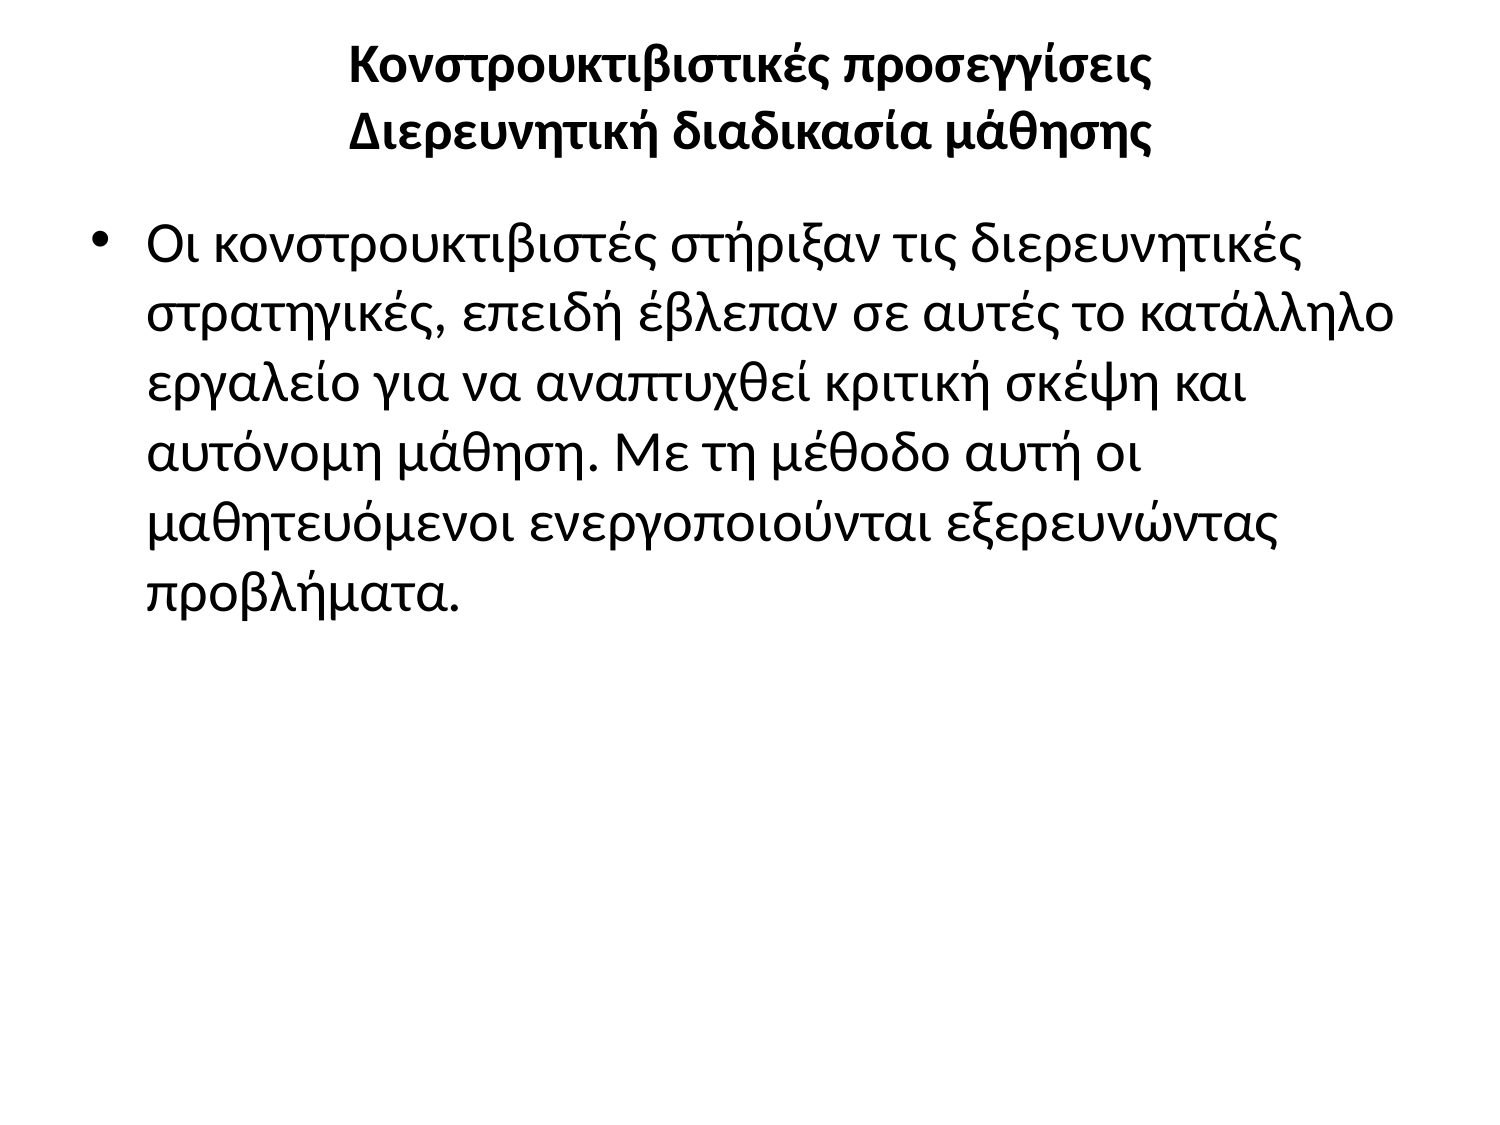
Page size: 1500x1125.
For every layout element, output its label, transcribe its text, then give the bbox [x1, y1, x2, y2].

list Οι κονστρουκτιβιστές στήριξαν τις διερευνητικές στρατηγικές, επειδή έβλεπαν σε αυτές το κατάλληλο εργαλείο για να αναπτυχθεί κριτική σκέψη και αυτόνομη μάθηση. Με τη μέθοδο αυτή οι μαθητευόμενοι ενεργοποιούνται εξερευνώντας προβλήματα. [75, 196, 1425, 1024]
title Κονστρουκτιβιστικές προσεγγίσεις Διερευνητική διαδικασία μάθησης [76, 19, 1427, 169]
